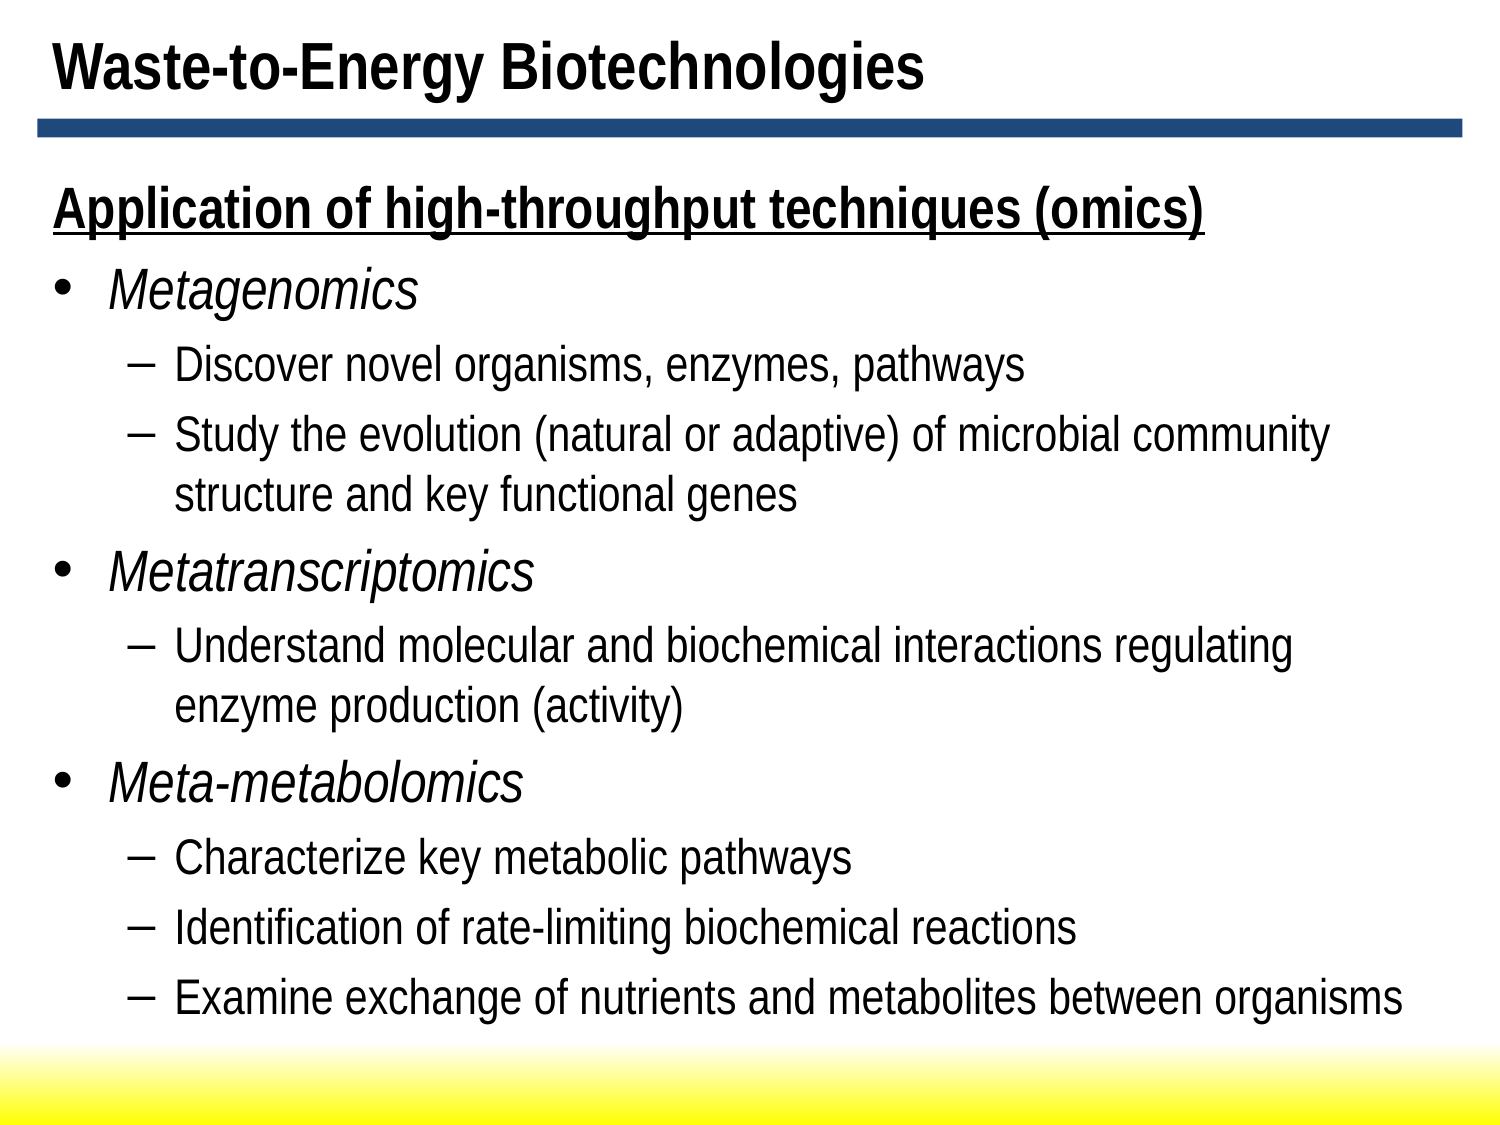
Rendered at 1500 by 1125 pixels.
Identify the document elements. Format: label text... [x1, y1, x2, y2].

title Waste-to-Energy Biotechnologies [37, 24, 1463, 100]
list Application of high-throughput techniques (omics) Metagenomics Discover novel organisms, enzymes, pathways Study the evolution (natural or adaptive) of microbial community structure and key functional genes Metatranscriptomics Understand molecular and biochemical interactions regulating enzyme production (activity) Meta-metabolomics Characterize key metabolic pathways Identification of rate-limiting biochemical reactions Examine exchange of nutrients and metabolites between organisms [37, 162, 1463, 1044]
